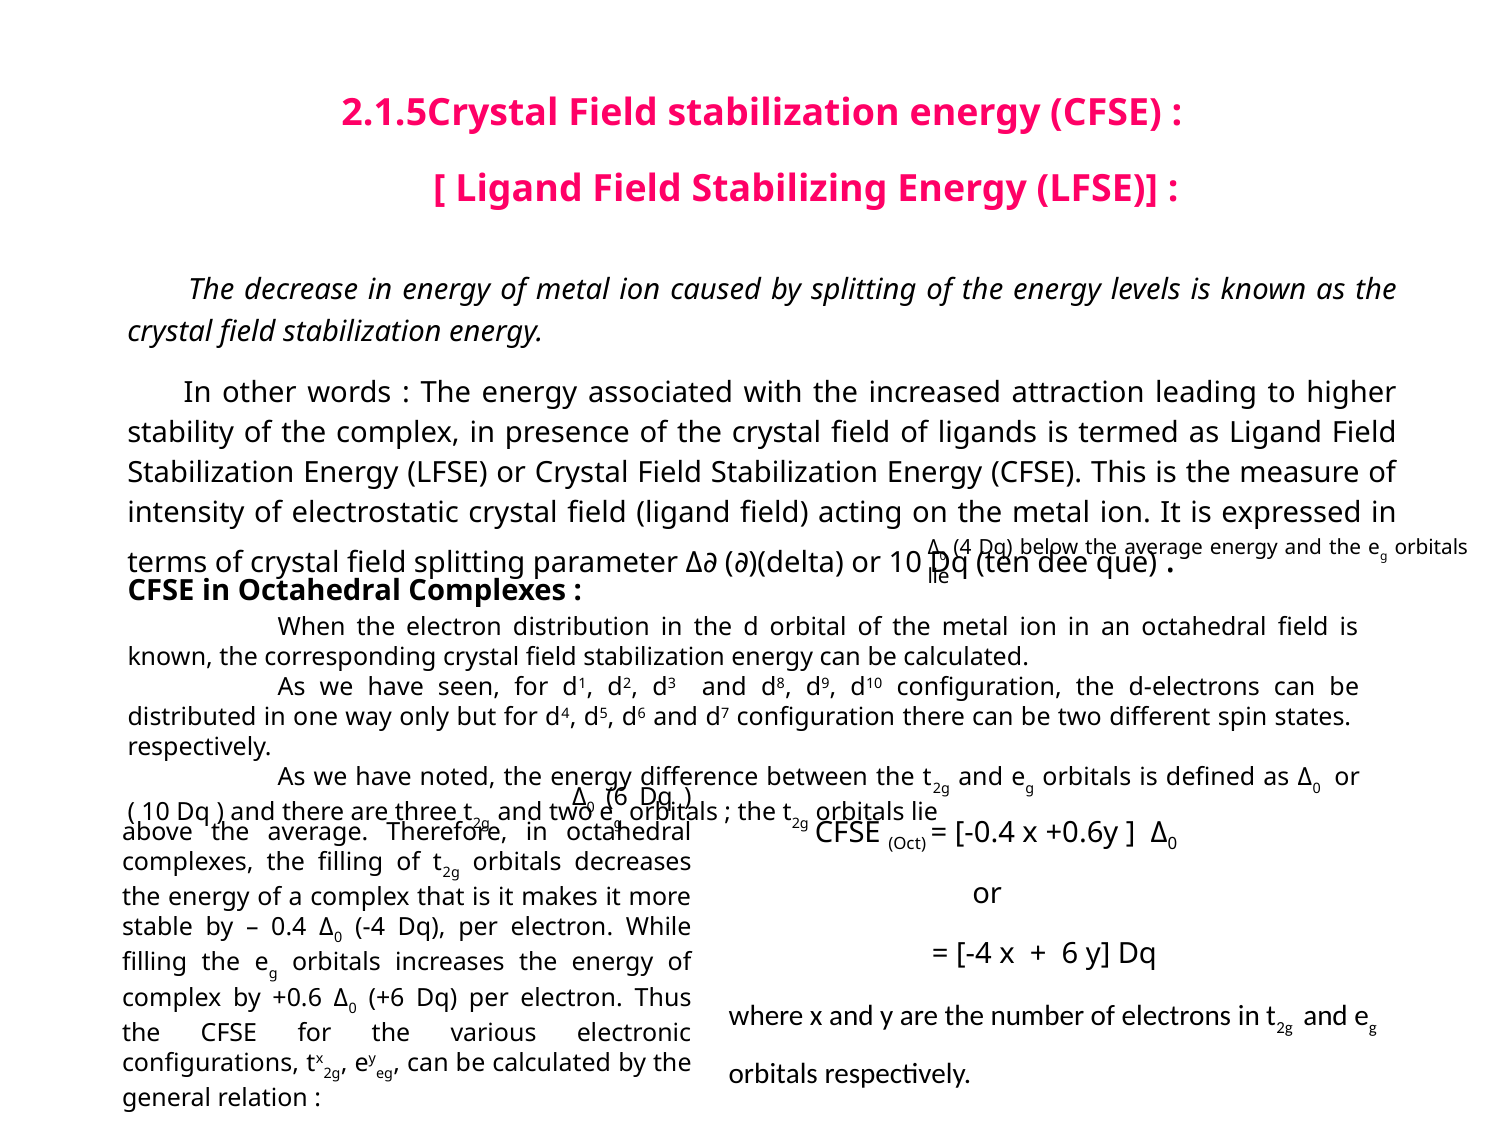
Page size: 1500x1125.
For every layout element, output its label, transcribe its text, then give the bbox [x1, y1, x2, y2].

text_box CFSE in Octahedral Complexes : When the electron distribution in the d orbital of the metal ion in an octahedral field is known, the corresponding crystal field stabilization energy can be calculated. As we have seen, for d1, d2, d3 and d8, d9, d10 configuration, the d-electrons can be distributed in one way only but for d4, d5, d6 and d7 configuration there can be two different spin states. respectively. As we have noted, the energy difference between the t2g and eg orbitals is defined as Δ0 or ( 10 Dq ) and there are three t2g and two eg orbitals ; the t2g orbitals lie [112, 563, 1375, 839]
text_box where x and y are the number of electrons in t2g and eg orbitals respectively. [713, 969, 1452, 1097]
text_box Δ0 (6 Dq ) above the average. Therefore, in octahedral complexes, the filling of t2g orbitals decreases the energy of a complex that is it makes it more stable by – 0.4 Δ0 (-4 Dq), per electron. While filling the eg orbitals increases the energy of complex by +0.6 Δ0 (+6 Dq) per electron. Thus the CFSE for the various electronic configurations, tx2g, eyeg, can be calculated by the general relation : [107, 768, 708, 1119]
text_box Δ0 (4 Dq) below the average energy and the eg orbitals lie [912, 525, 1483, 596]
text_box CFSE (Oct) = [-0.4 x +0.6y ] Δ0 or = [-4 x + 6 y] Dq [800, 806, 1300, 969]
text_box 2.1.5Crystal Field stabilization energy (CFSE) : [ Ligand Field Stabilizing Energy (LFSE)] : The decrease in energy of metal ion caused by splitting of the energy levels is known as the crystal field stabilization energy. In other words : The energy associated with the increased attraction leading to higher stability of the complex, in presence of the crystal field of ligands is termed as Ligand Field Stabilization Energy (LFSE) or Crystal Field Stabilization Energy (CFSE). This is the measure of intensity of electrostatic crystal field (ligand field) acting on the metal ion. It is expressed in terms of crystal field splitting parameter Δ∂ (∂)(delta) or 10 Dq (ten dee que) . [112, 98, 1413, 563]
